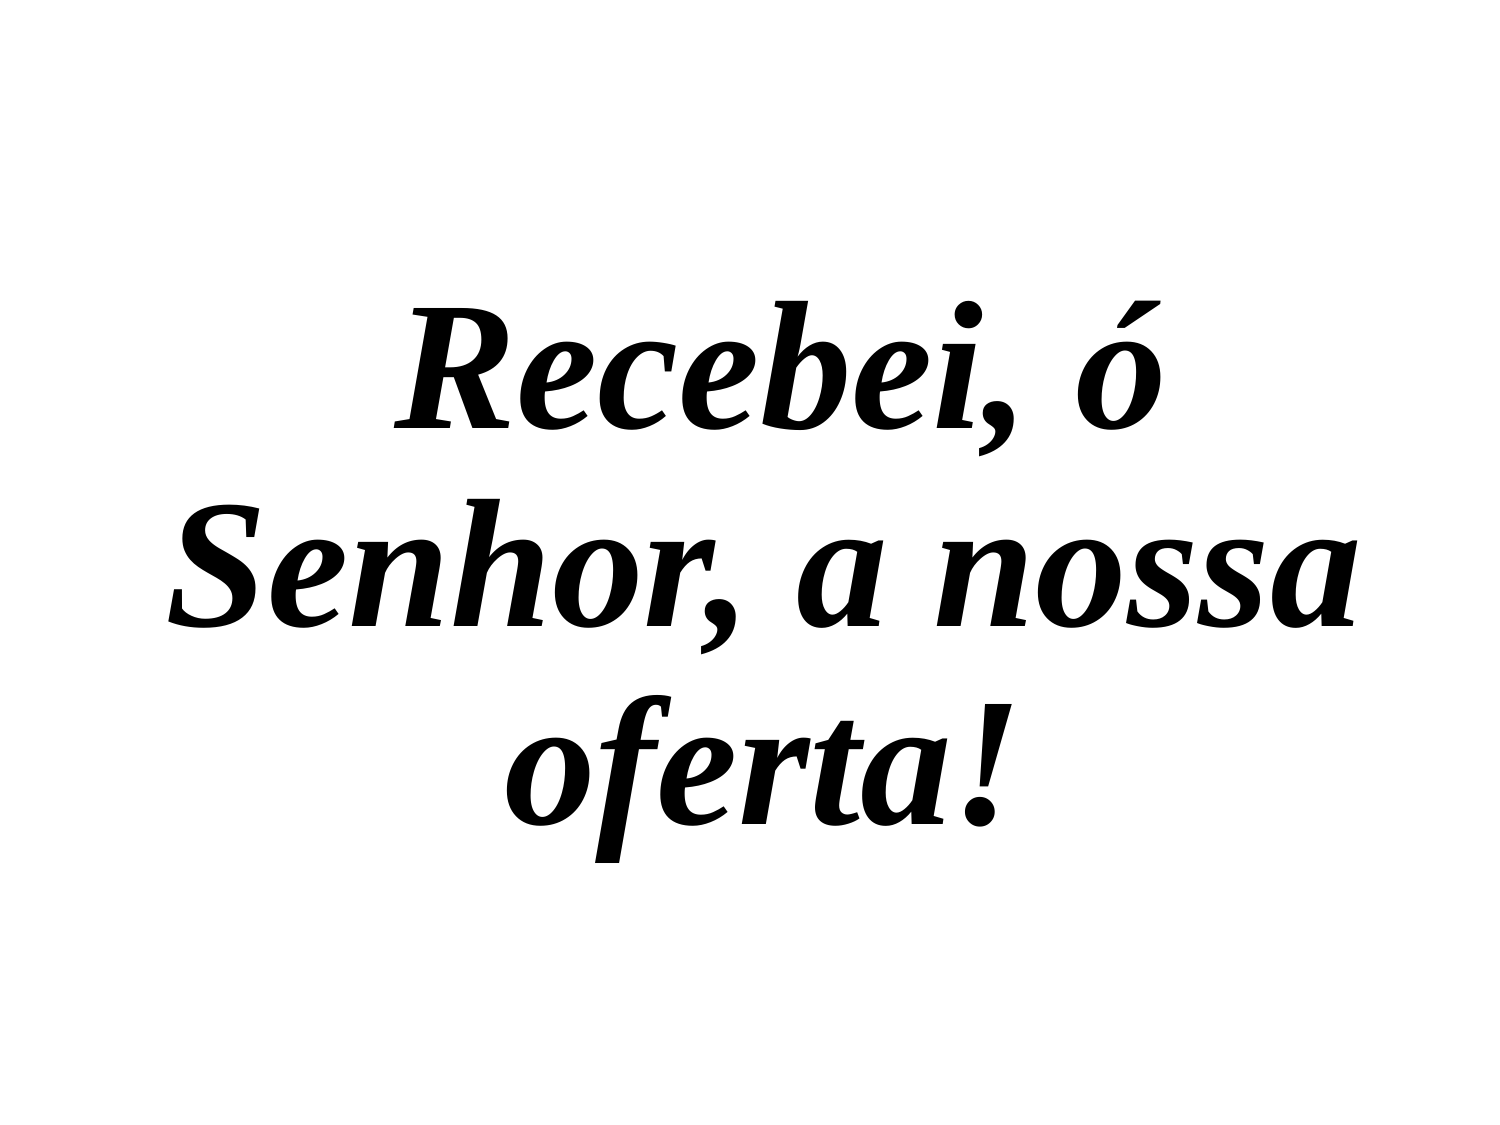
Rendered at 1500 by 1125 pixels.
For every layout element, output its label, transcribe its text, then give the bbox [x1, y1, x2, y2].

list Recebei, ó Senhor, a nossa oferta! [65, 59, 1462, 1076]
